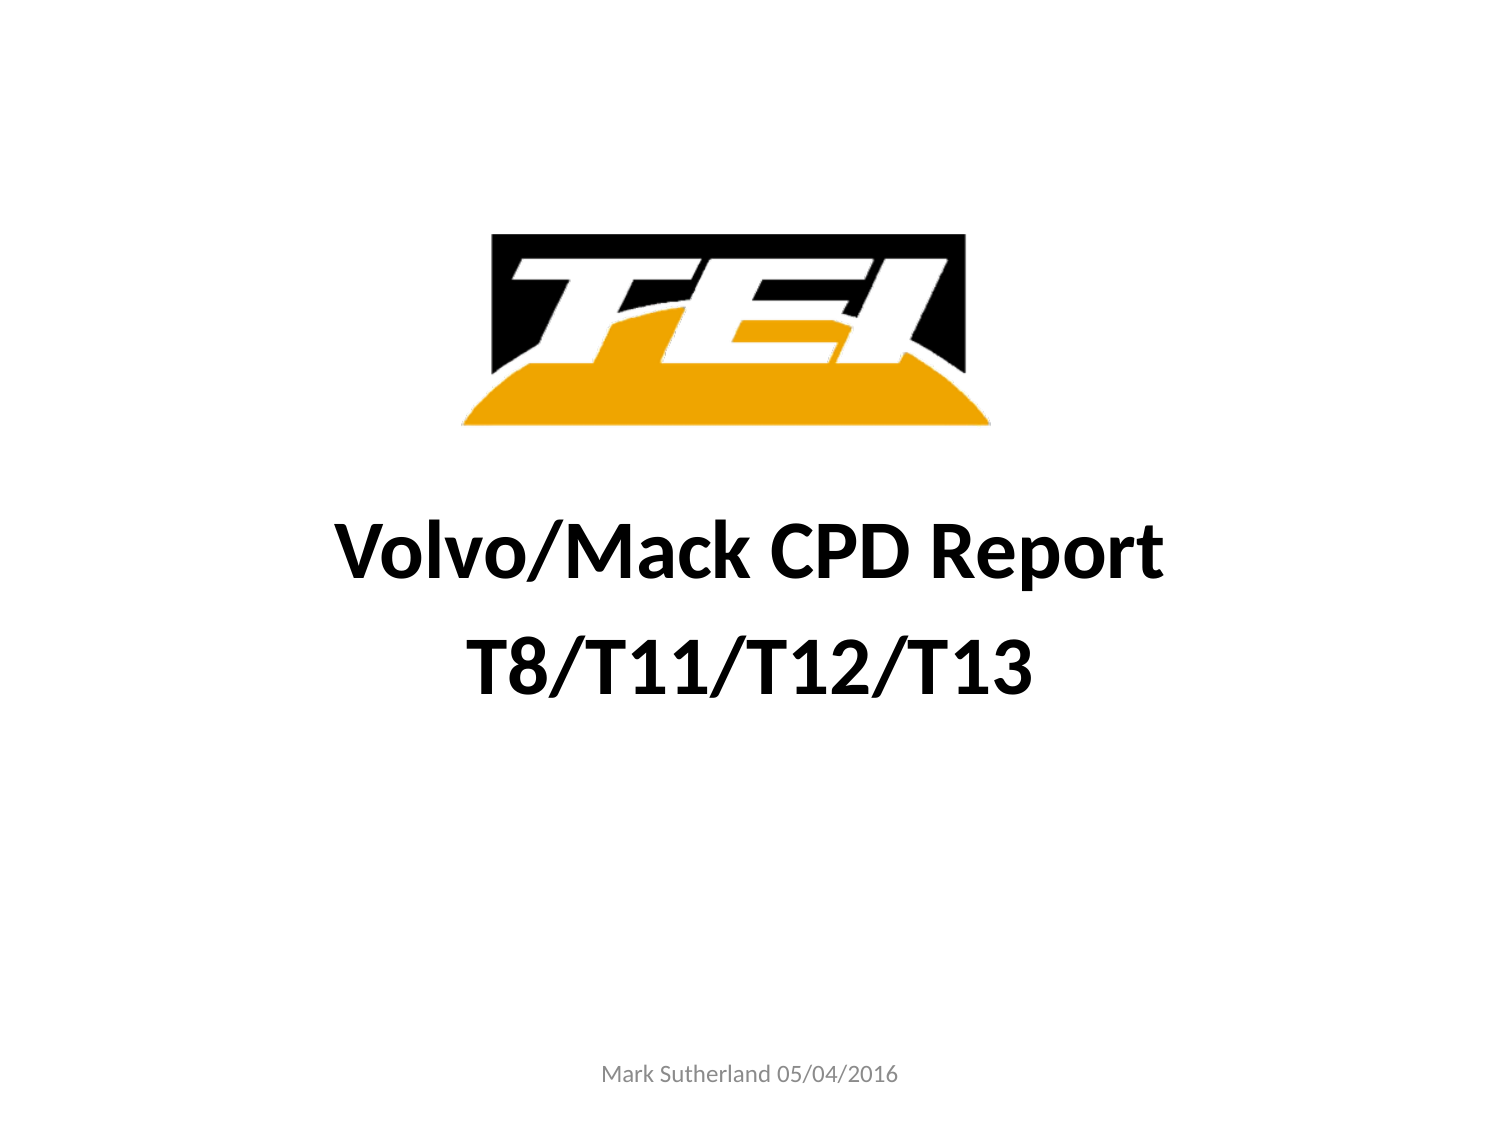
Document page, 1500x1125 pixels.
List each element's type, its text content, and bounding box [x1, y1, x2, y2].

footer Mark Sutherland 05/04/2016 [512, 1042, 988, 1103]
subtitle Volvo/Mack CPD Report T8/T11/T12/T13 [225, 487, 1275, 775]
picture [312, 233, 1138, 442]
